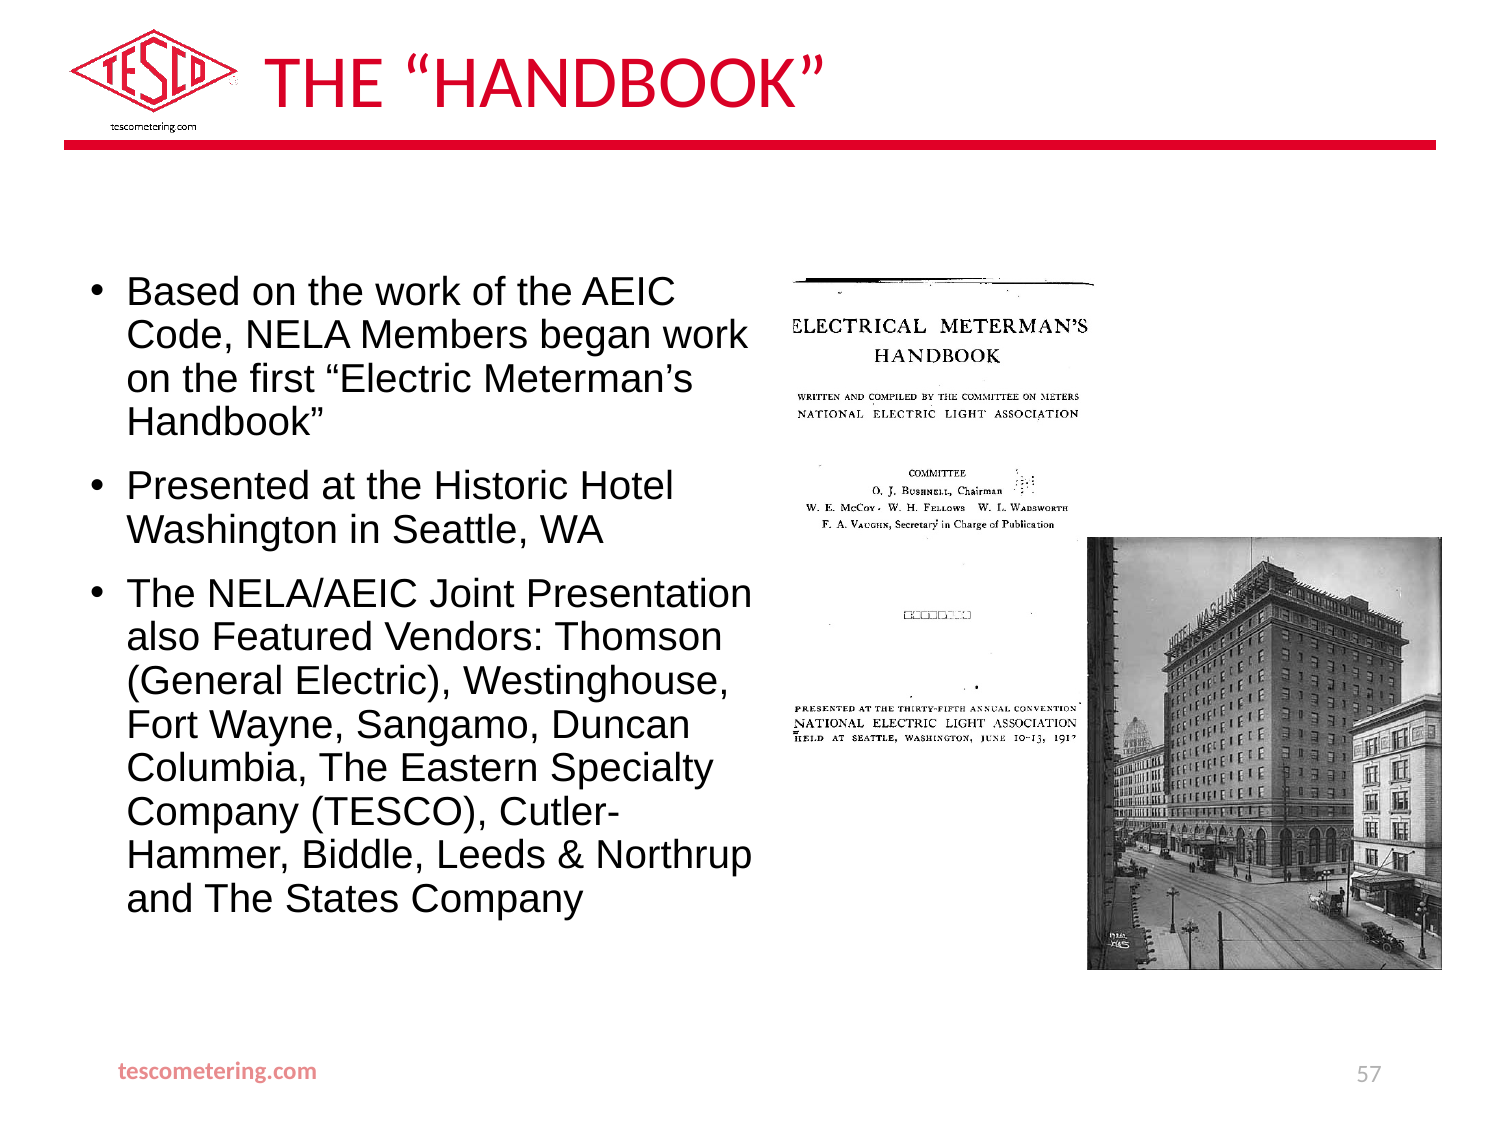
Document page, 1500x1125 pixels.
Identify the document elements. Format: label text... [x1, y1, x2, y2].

footer tescometering.com [103, 1039, 610, 1100]
list Based on the work of the AEIC Code, NELA Members began work on the first “Electric Meterman’s Handbook” Presented at the Historic Hotel Washington in Seattle, WA The NELA/AEIC Joint Presentation also Featured Vendors: Thomson (General Electric), Westinghouse, Fort Wayne, Sangamo, Duncan Columbia, The Eastern Specialty Company (TESCO), Cutler-Hammer, Biddle, Leeds & Northrup and The States Company [75, 262, 788, 1005]
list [774, 278, 1112, 754]
slide_number 57 [1059, 1042, 1397, 1103]
picture [69, 29, 238, 133]
title The “Handbook” [249, 0, 1500, 177]
picture [1087, 537, 1442, 970]
